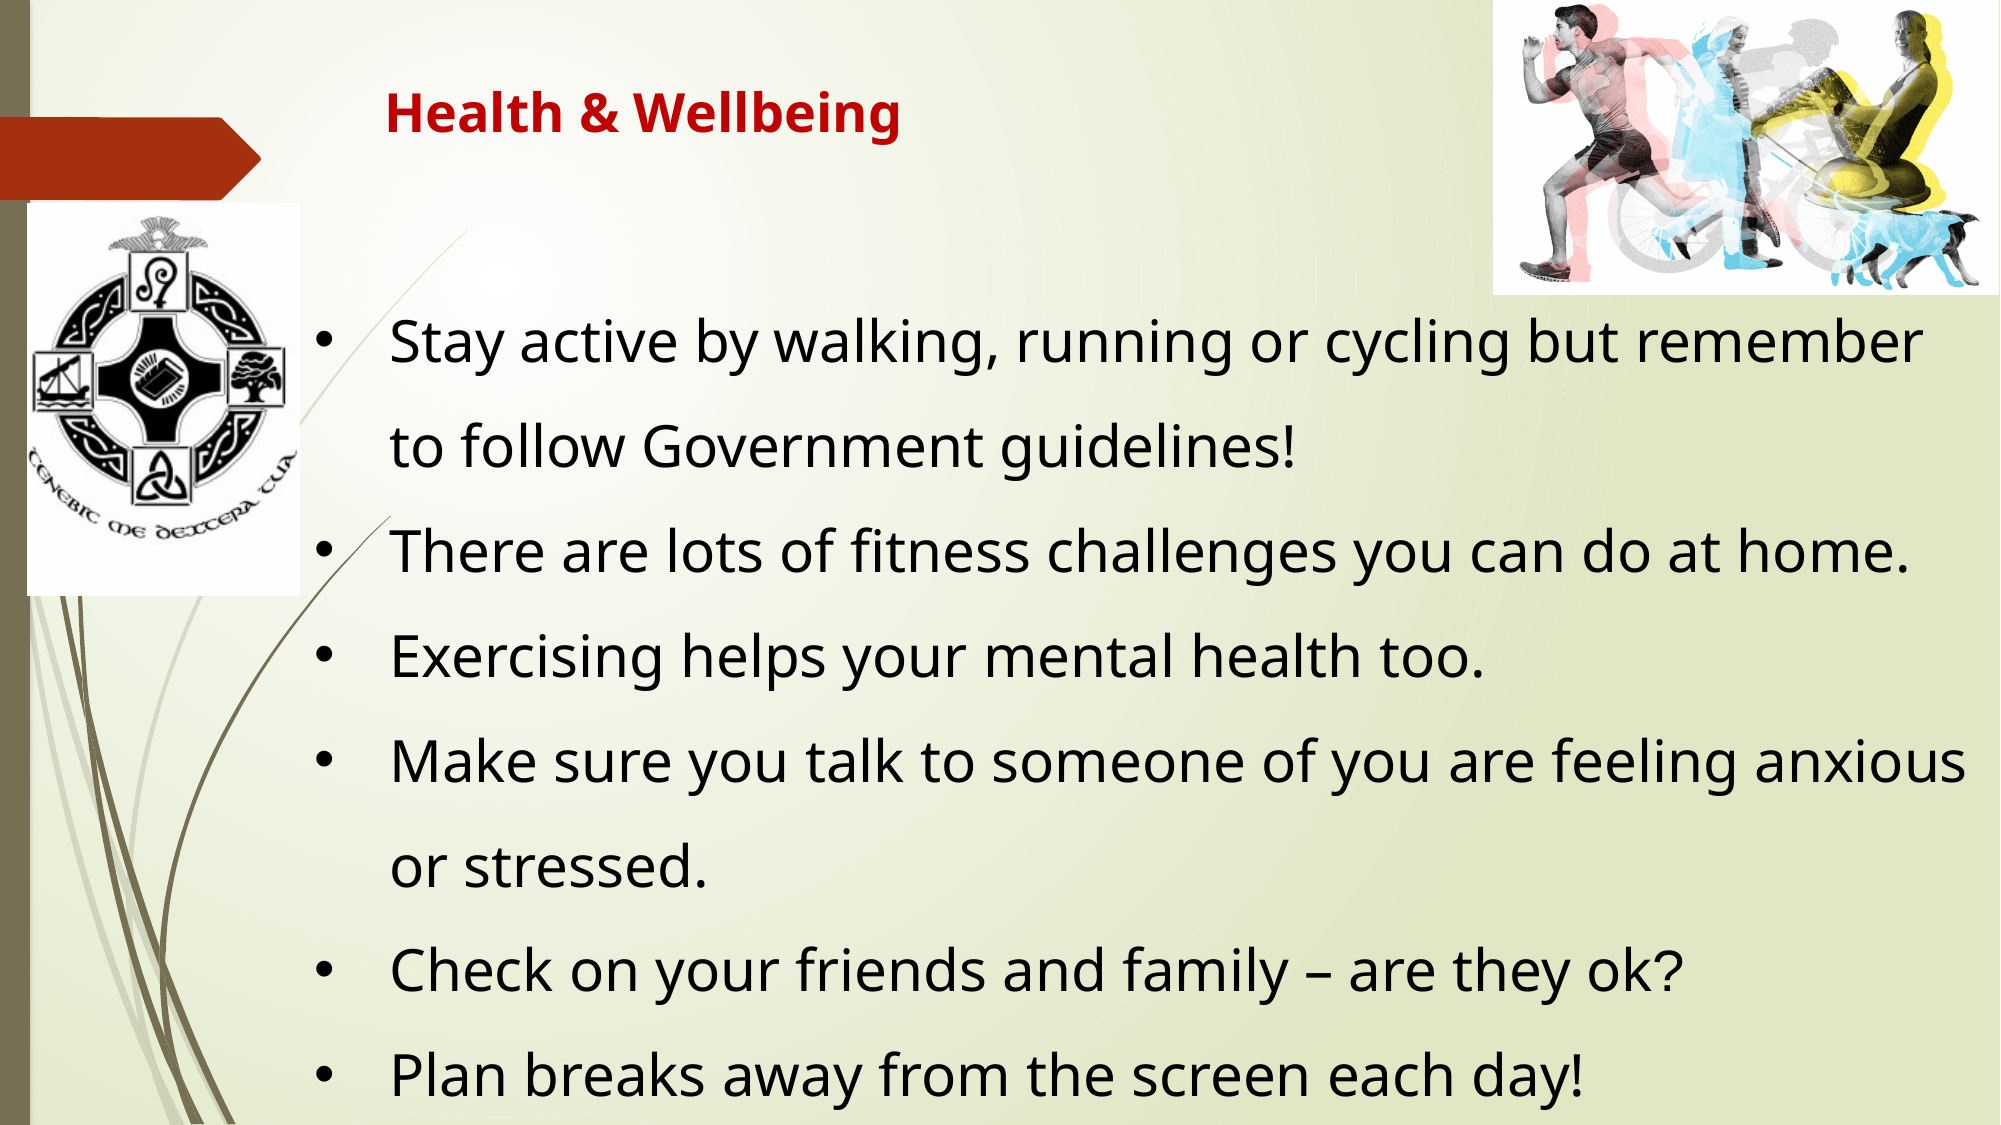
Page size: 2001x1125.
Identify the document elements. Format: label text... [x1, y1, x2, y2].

picture [1492, 0, 1999, 295]
text_box Stay active by walking, running or cycling but remember to follow Government guidelines! There are lots of fitness challenges you can do at home. Exercising helps your mental health too. Make sure you talk to someone of you are feeling anxious or stressed. Check on your friends and family – are they ok? Plan breaks away from the screen each day! [299, 261, 1999, 1116]
title Health & Wellbeing [369, 71, 1488, 261]
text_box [26, 203, 300, 597]
